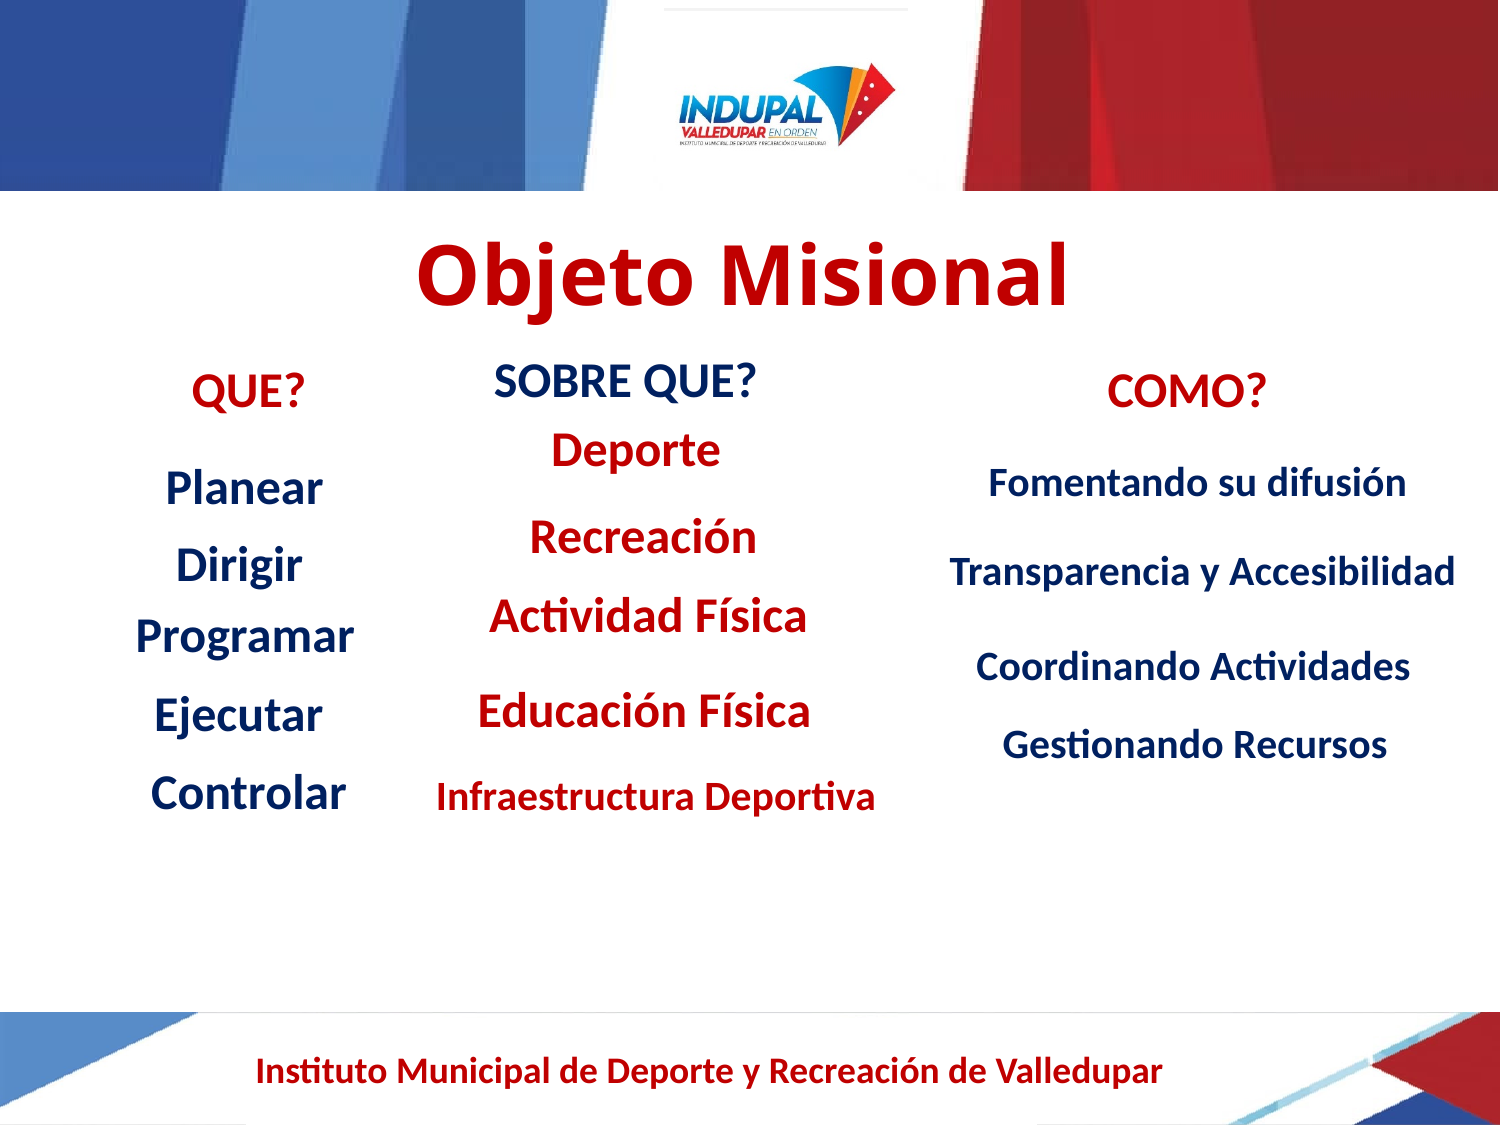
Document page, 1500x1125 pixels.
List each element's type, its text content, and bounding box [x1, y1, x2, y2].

text_box Coordinando Actividades [961, 636, 1500, 710]
text_box Actividad Física [474, 582, 856, 656]
picture [0, 0, 1498, 199]
text_box SOBRE QUE? [478, 346, 789, 421]
text_box Programar [120, 601, 384, 676]
title Objeto Misional [96, 235, 1390, 323]
text_box Dirigir [160, 531, 336, 601]
text_box Ejecutar [139, 680, 357, 754]
text_box COMO? [1092, 356, 1304, 430]
text_box Gestionando Recursos [987, 714, 1452, 788]
text_box Infraestructura Deportiva [420, 766, 935, 868]
text_box Planear [150, 454, 351, 528]
text_box Deporte [536, 415, 846, 497]
text_box QUE? [176, 357, 351, 431]
text_box Controlar [136, 758, 368, 833]
text_box Recreación [514, 502, 825, 576]
text_box Educación Física [462, 676, 845, 751]
text_box Fomentando su difusión [973, 453, 1500, 527]
text_box Transparencia y Accesibilidad [934, 542, 1474, 616]
picture [0, 1012, 1500, 1125]
